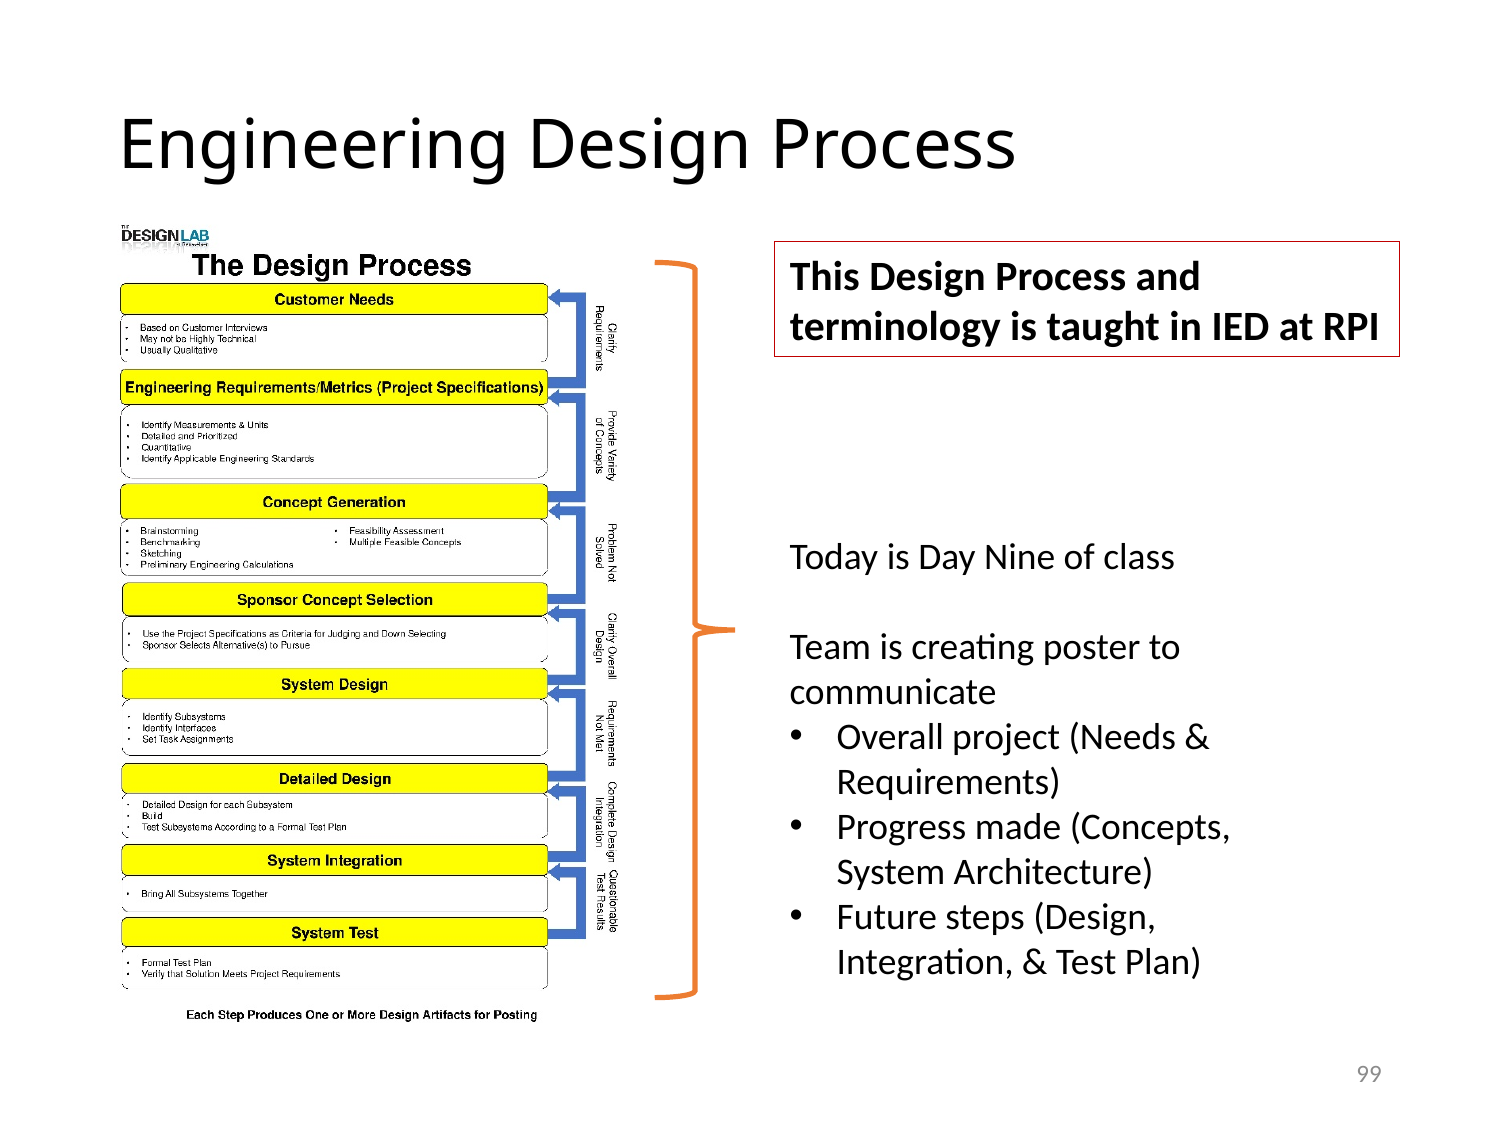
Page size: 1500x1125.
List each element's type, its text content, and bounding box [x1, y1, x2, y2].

text_box [655, 261, 736, 999]
slide_number 99 [1059, 1042, 1397, 1103]
text_box Today is Day Nine of class Team is creating poster to communicate Overall project (Needs & Requirements) Progress made (Concepts, System Architecture) Future steps (Design, Integration, & Test Plan) [774, 524, 1300, 990]
title Engineering Design Process [103, 37, 1397, 255]
text_box This Design Process and terminology is taught in IED at RPI [774, 241, 1400, 357]
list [79, 186, 655, 1049]
